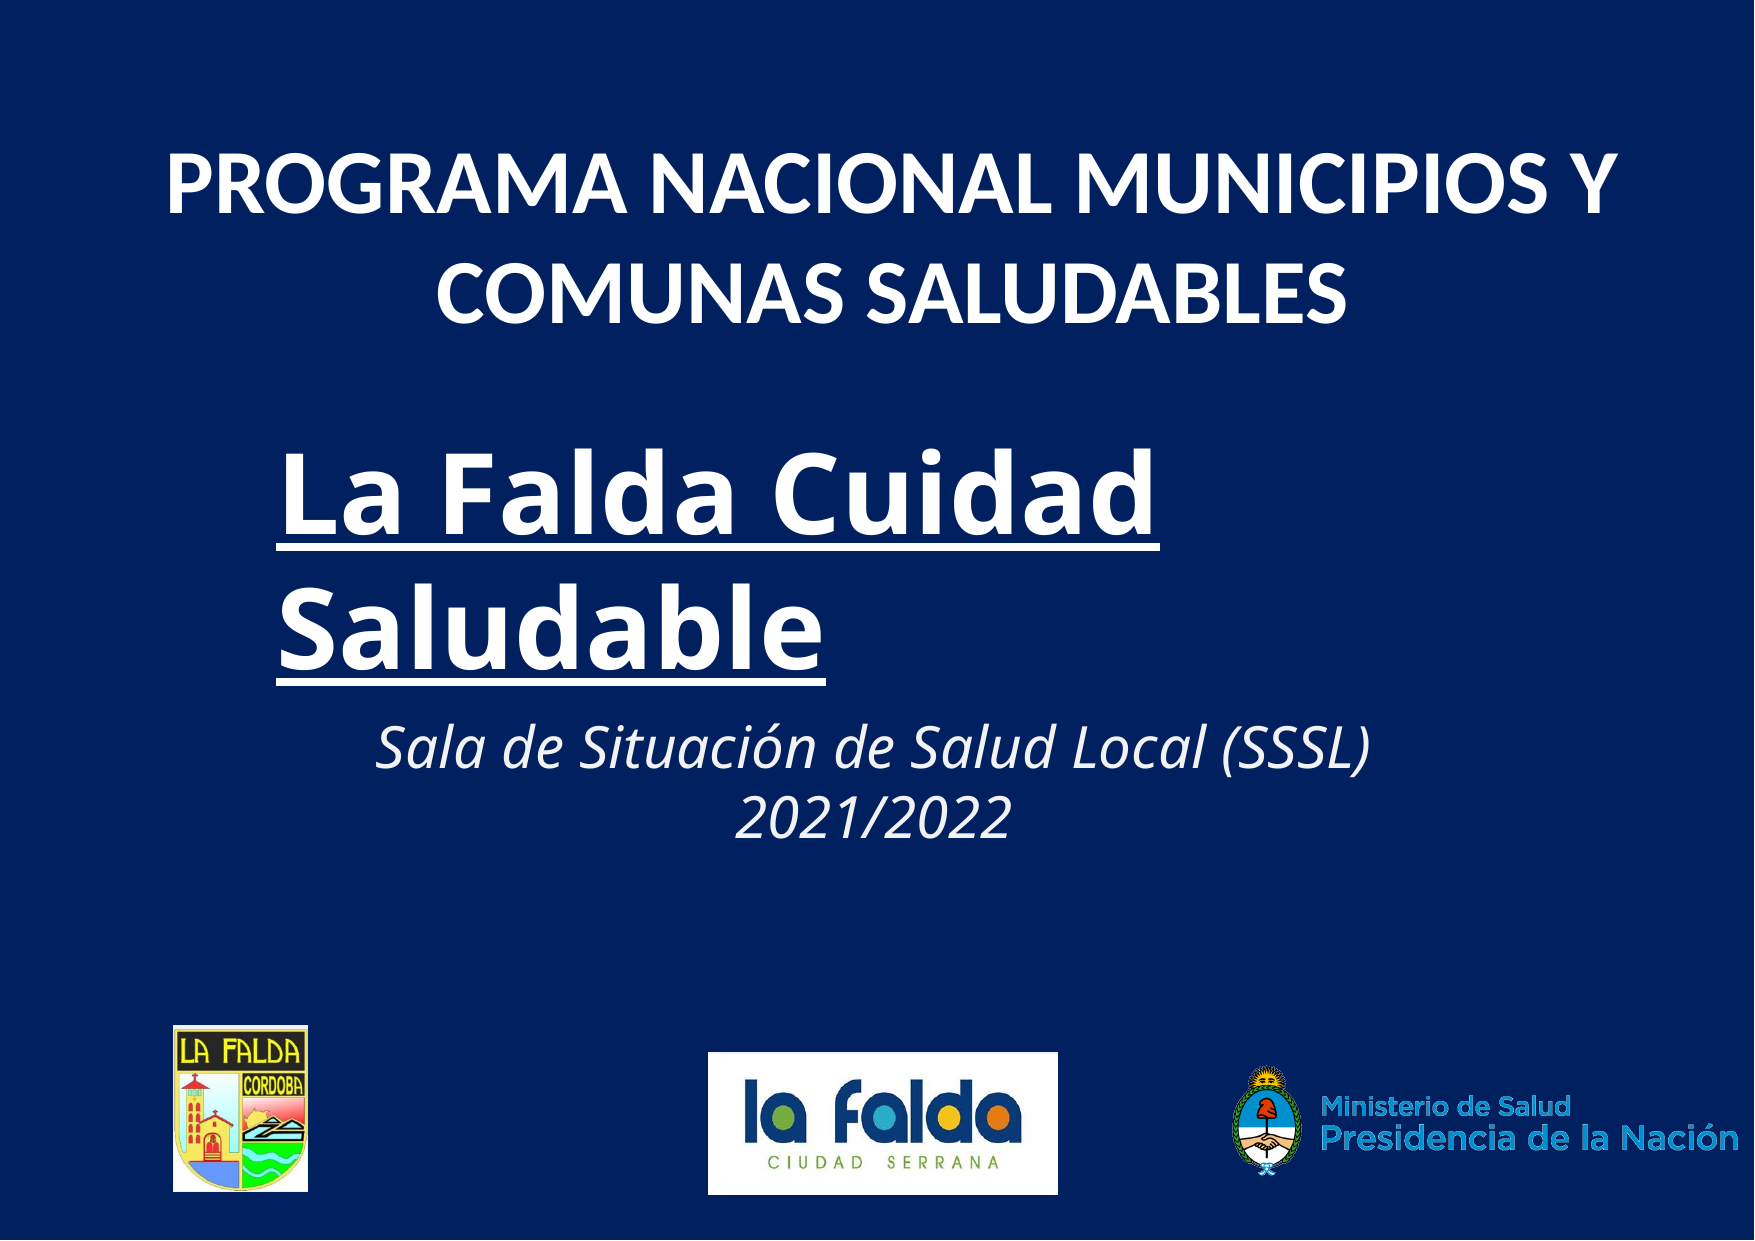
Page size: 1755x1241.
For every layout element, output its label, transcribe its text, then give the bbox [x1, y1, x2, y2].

picture [707, 1052, 1058, 1195]
picture [173, 1025, 308, 1192]
text_box Sala de Situación de Salud Local (SSSL) 2021/2022 [188, 567, 1559, 903]
text_box PROGRAMA NACIONAL MUNICIPIOS Y COMUNAS SALUDABLES [123, 114, 1662, 350]
picture [1214, 977, 1755, 1241]
text_box La Falda Cuidad Saludable [261, 414, 1477, 700]
